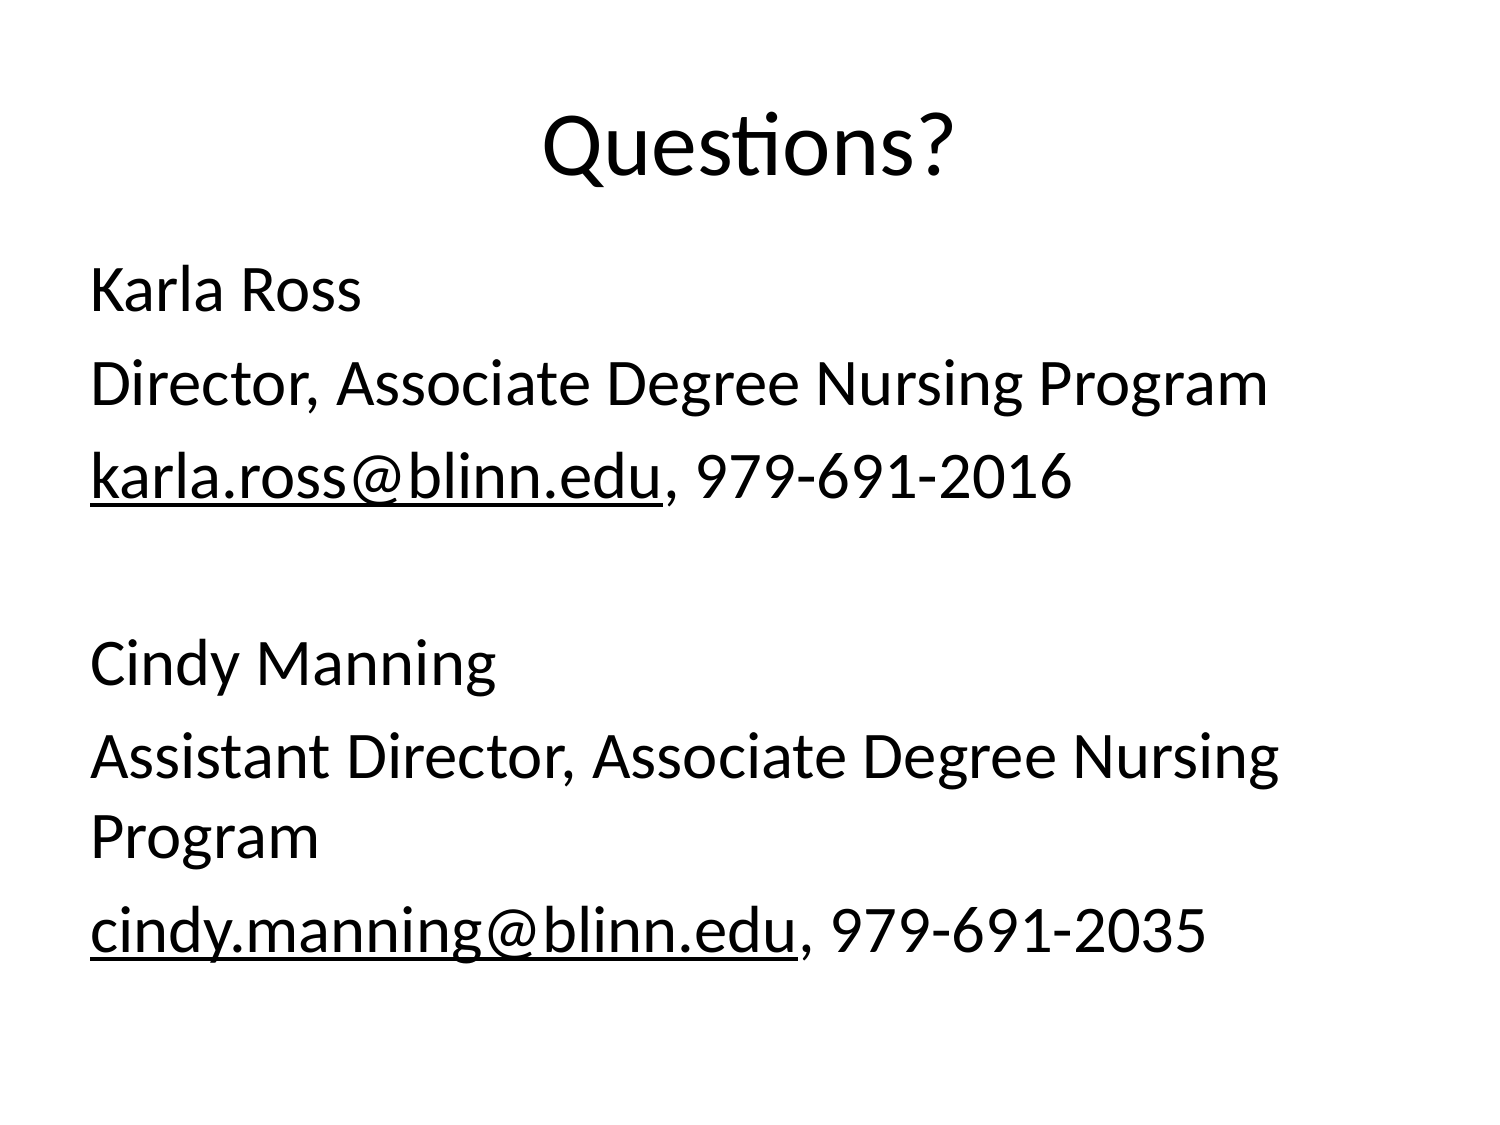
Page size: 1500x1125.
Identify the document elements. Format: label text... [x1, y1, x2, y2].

list Karla Ross Director, Associate Degree Nursing Program karla.ross@blinn.edu, 979-691-2016 Cindy Manning Assistant Director, Associate Degree Nursing Program cindy.manning@blinn.edu, 979-691-2035 [75, 237, 1425, 980]
title Questions? [75, 45, 1425, 233]
